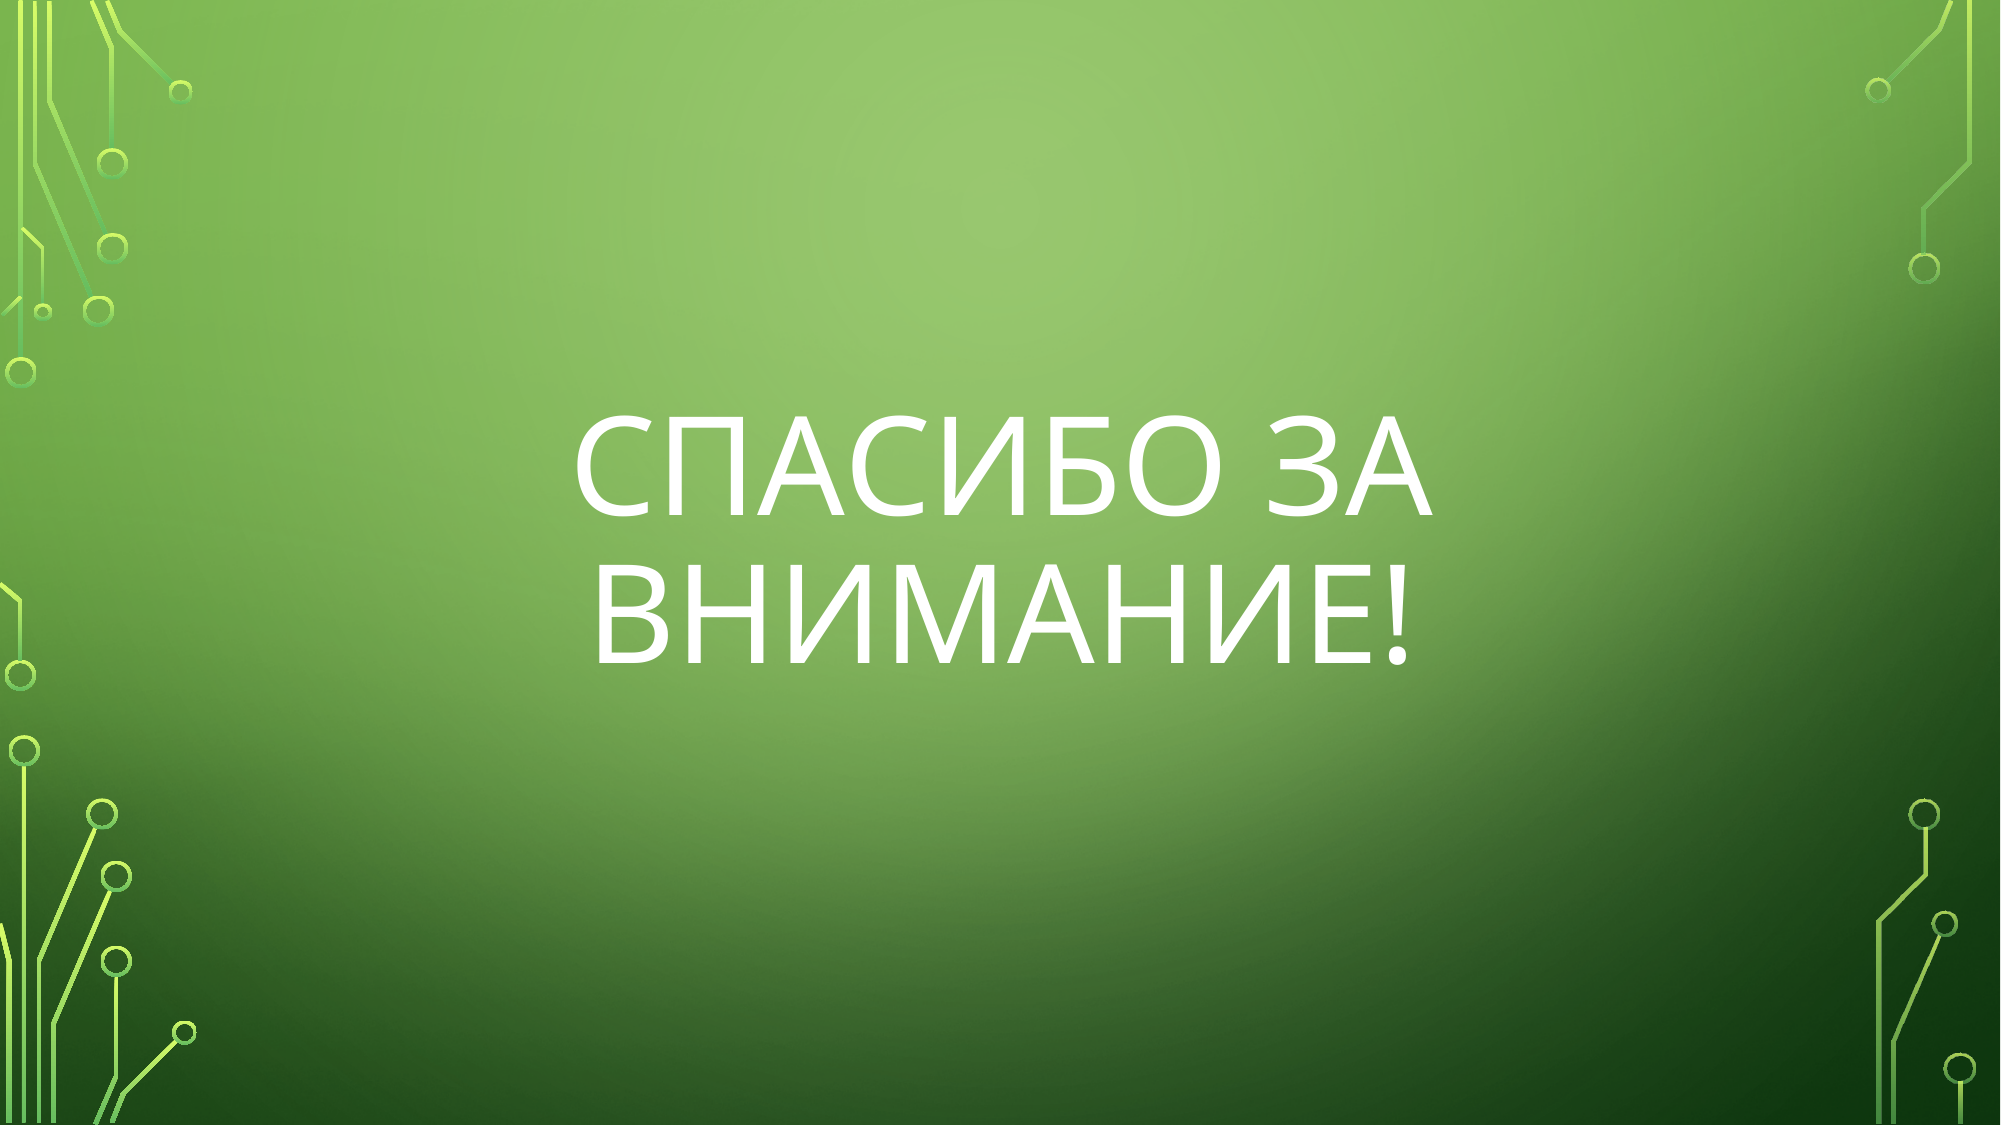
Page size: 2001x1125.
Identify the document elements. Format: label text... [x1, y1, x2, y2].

title Спасибо за внимание! [166, 416, 1838, 674]
